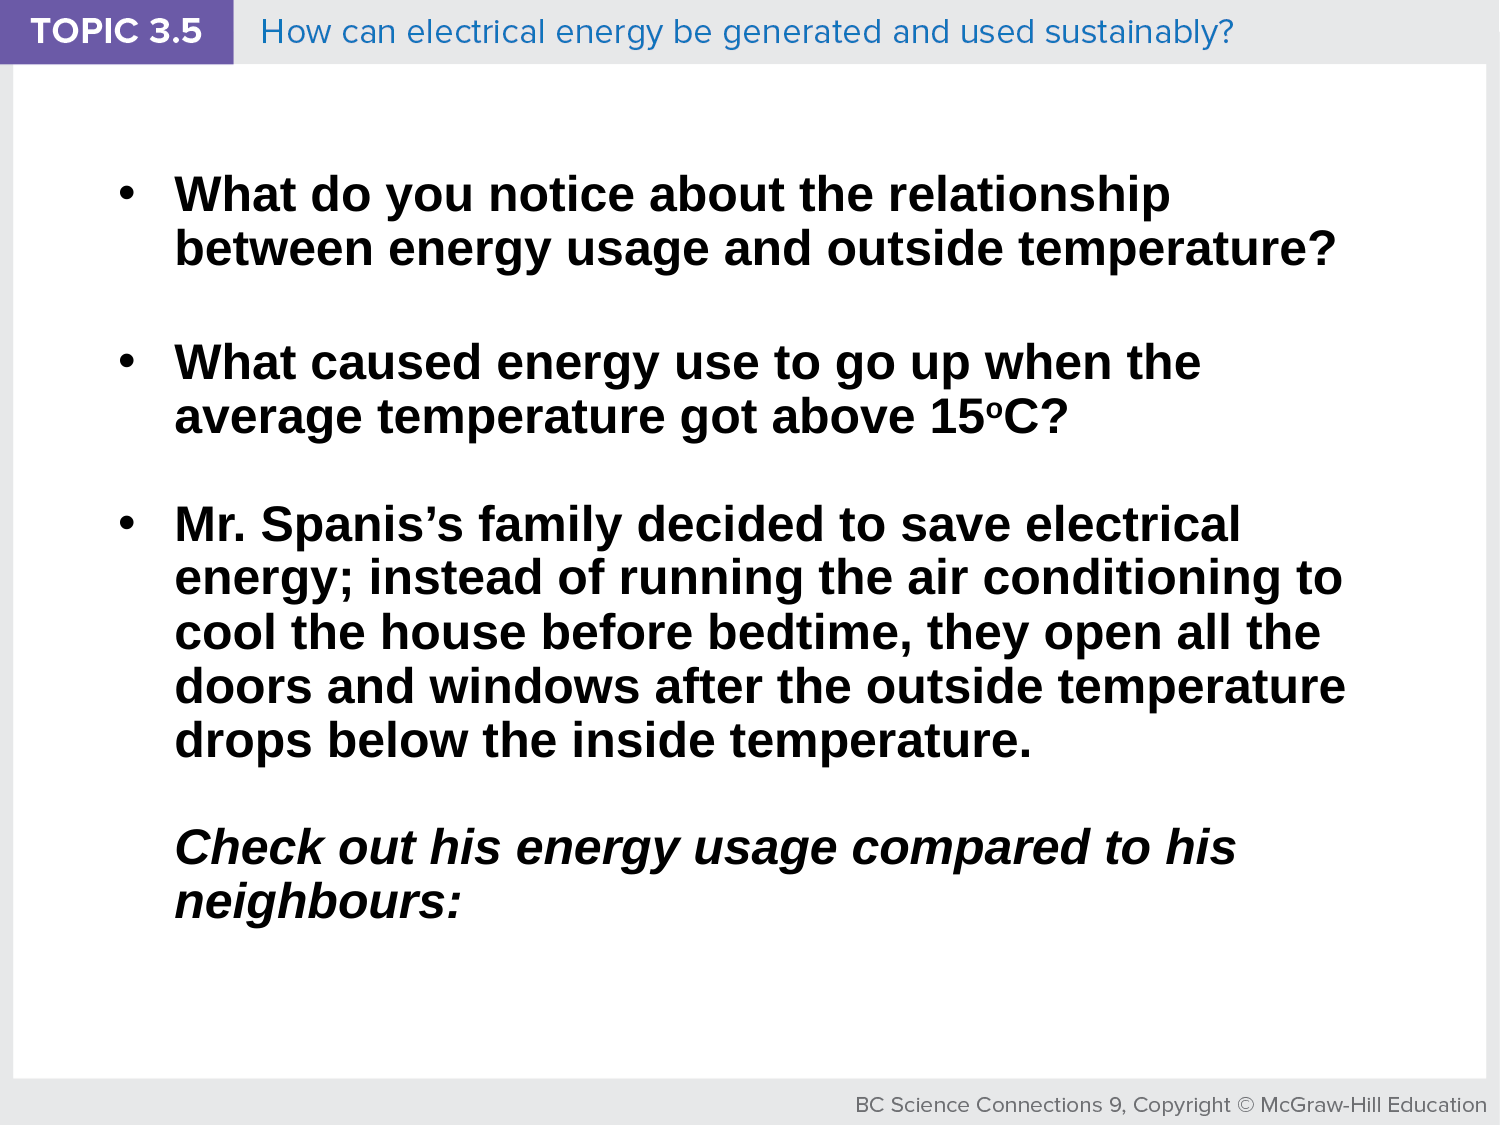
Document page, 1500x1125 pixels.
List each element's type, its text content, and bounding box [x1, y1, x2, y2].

text_box What do you notice about the relationship between energy usage and outside temperature? What caused energy use to go up when the average temperature got above 15oC? Mr. Spanis’s family decided to save electrical energy; instead of running the air conditioning to cool the house before bedtime, they open all the doors and windows after the outside temperature drops below the inside temperature. Check out his energy usage compared to his neighbours: [103, 112, 1397, 986]
picture [0, 0, 1500, 1125]
